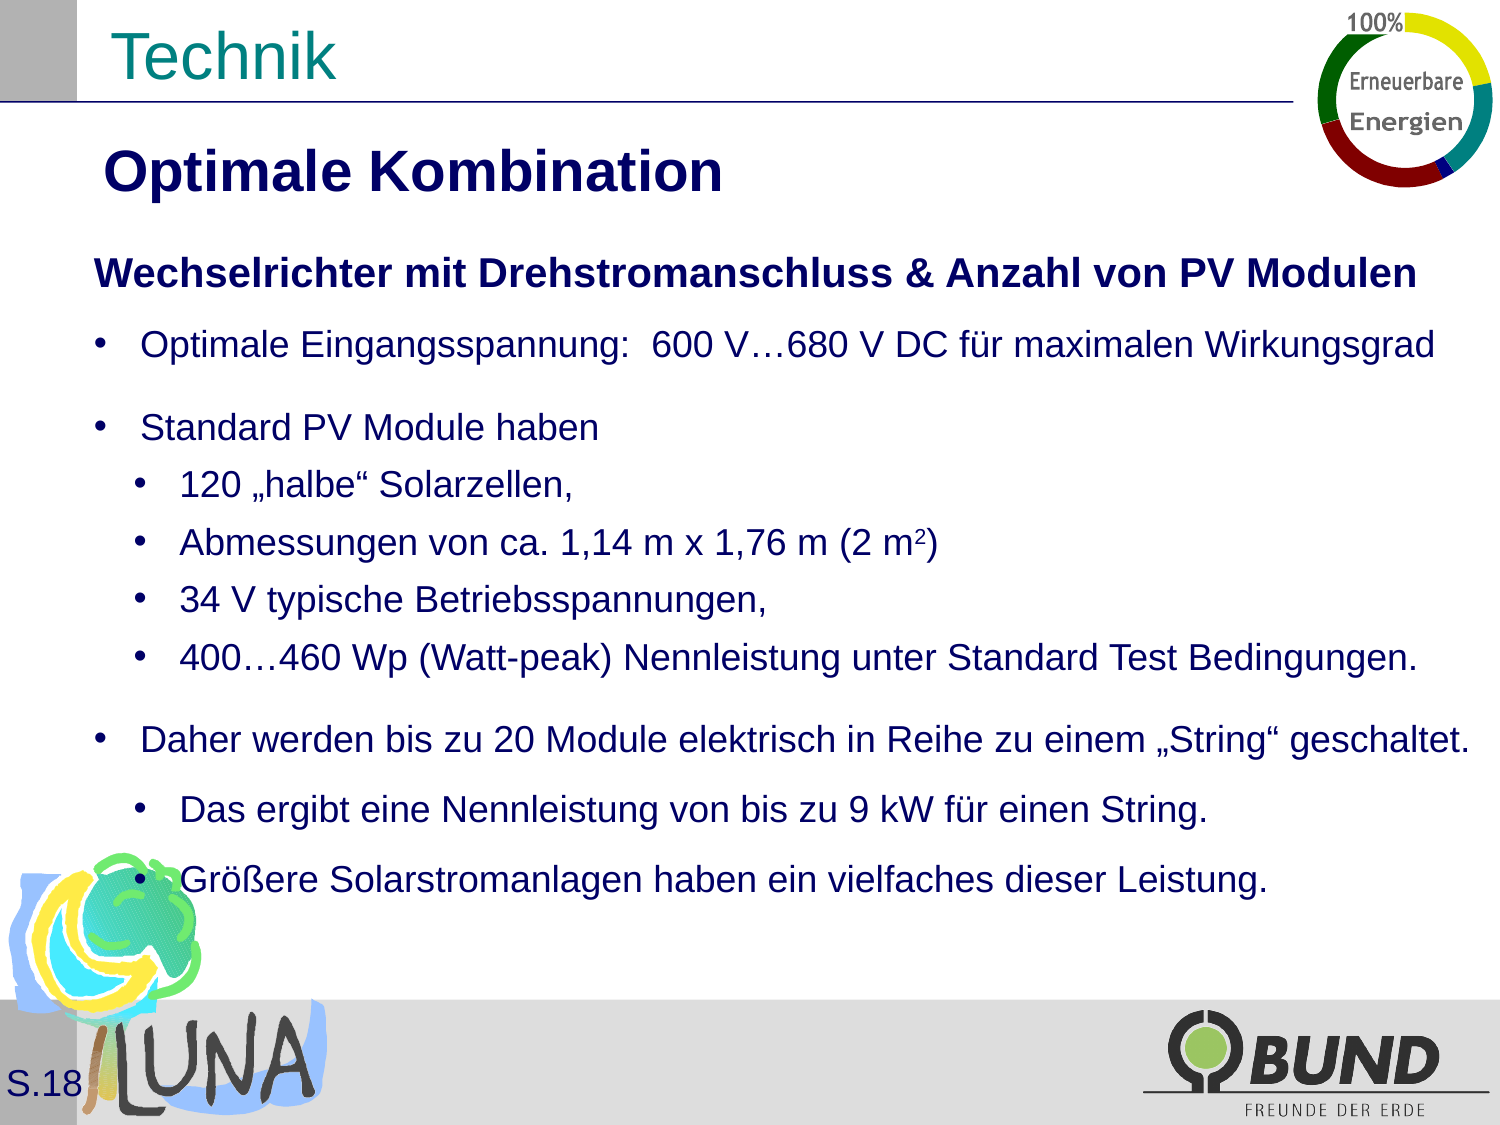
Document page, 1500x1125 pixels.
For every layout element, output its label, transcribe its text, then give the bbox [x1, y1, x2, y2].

text_box Wechselrichter mit Drehstromanschluss & Anzahl von PV Modulen Optimale Eingangsspannung: 600 V…680 V DC für maximalen Wirkungsgrad Standard PV Module haben 120 „halbe“ Solarzellen, Abmessungen von ca. 1,14 m x 1,76 m (2 m2) 34 V typische Betriebsspannungen, 400…460 Wp (Watt-peak) Nennleistung unter Standard Test Bedingungen. Daher werden bis zu 20 Module elektrisch in Reihe zu einem „String“ geschaltet. Das ergibt eine Nennleistung von bis zu 9 kW für einen String. Größere Solarstromanlagen haben ein vielfaches dieser Leistung. [79, 237, 1500, 1073]
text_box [44, 898, 79, 1002]
list Optimale Kombination [88, 125, 1294, 237]
slide_number S.18 [0, 1058, 85, 1112]
title Technik [80, 12, 362, 93]
picture [1128, 1073, 1500, 1125]
